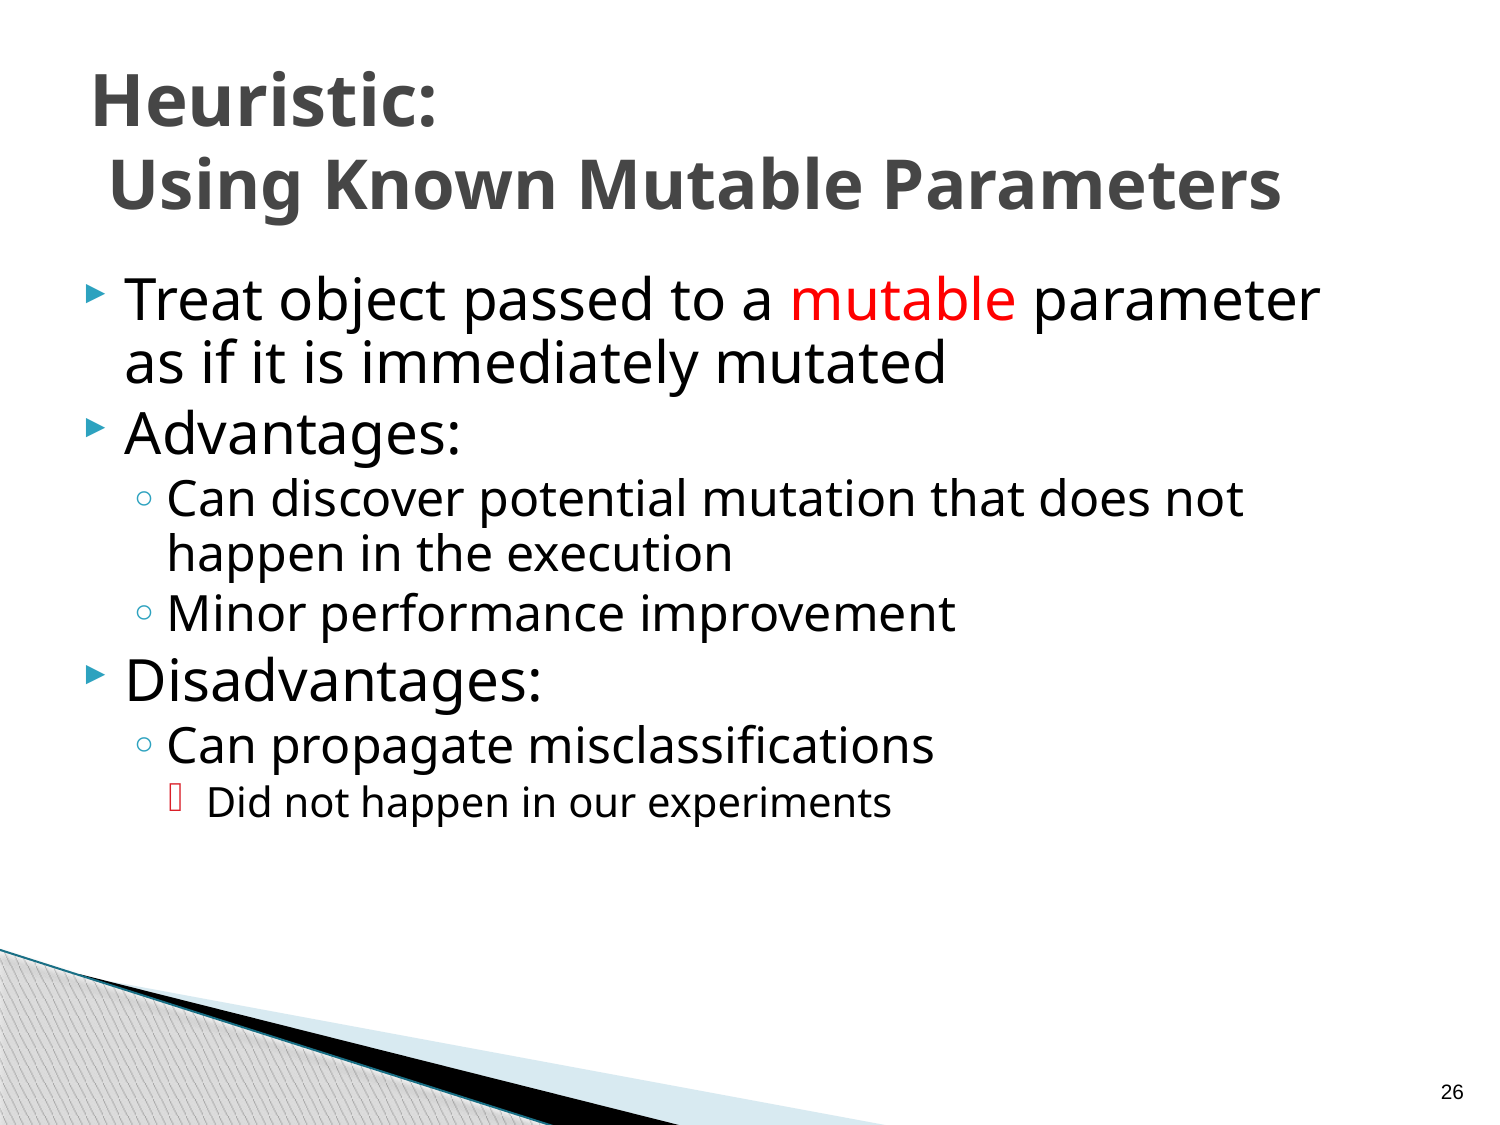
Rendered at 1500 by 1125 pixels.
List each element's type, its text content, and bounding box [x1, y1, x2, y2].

list Treat object passed to a mutable parameter as if it is immediately mutated Advantages: Can discover potential mutation that does not happen in the execution Minor performance improvement Disadvantages: Can propagate misclassifications Did not happen in our experiments [50, 262, 1350, 1063]
title Heuristic: Using Known Mutable Parameters [75, 45, 1425, 233]
slide_number 26 [1418, 1051, 1479, 1112]
